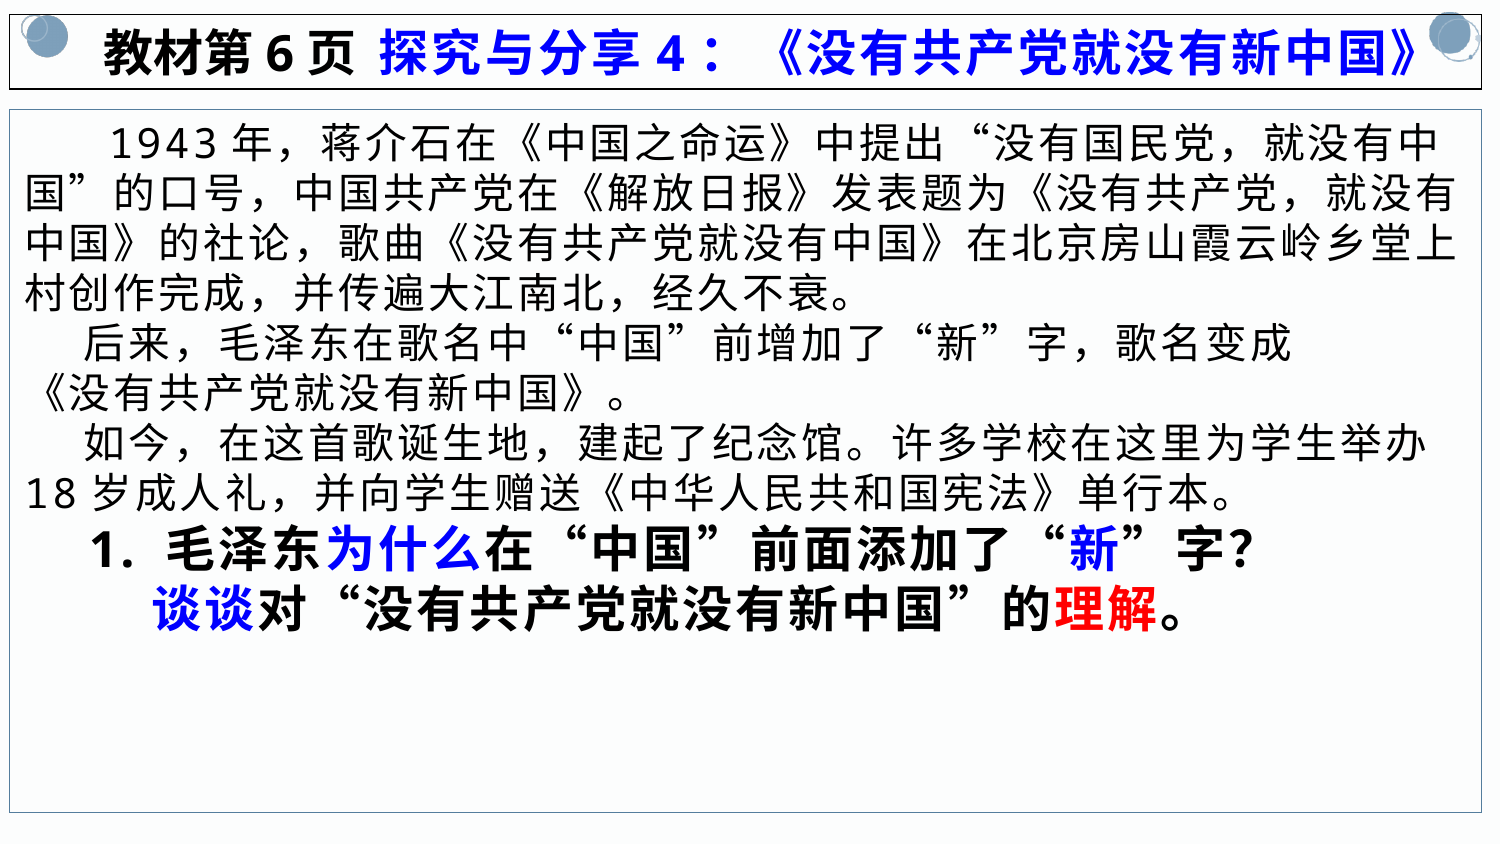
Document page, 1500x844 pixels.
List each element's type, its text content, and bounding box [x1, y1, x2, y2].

text_box 教材第6页 探究与分享4：《没有共产党就没有新中国》 [9, 14, 1482, 90]
picture [0, 0, 89, 73]
list 1943年，蒋介石在《中国之命运》中提出“没有国民党，就没有中国”的口号，中国共产党在《解放日报》发表题为《没有共产党，就没有中国》的社论，歌曲《没有共产党就没有中国》在北京房山霞云岭乡堂上村创作完成，并传遍大江南北，经久不衰。 后来，毛泽东在歌名中“中国”前增加了“新”字，歌名变成 《没有共产党就没有新中国》。 如今，在这首歌诞生地，建起了纪念馆。许多学校在这里为学生举办18岁成人礼，并向学生赠送《中华人民共和国宪法》单行本。 1. 毛泽东为什么在“中国”前面添加了“新”字？ 谈谈对“没有共产党就没有新中国”的理解。 [9, 109, 1482, 813]
picture [1411, 0, 1500, 73]
